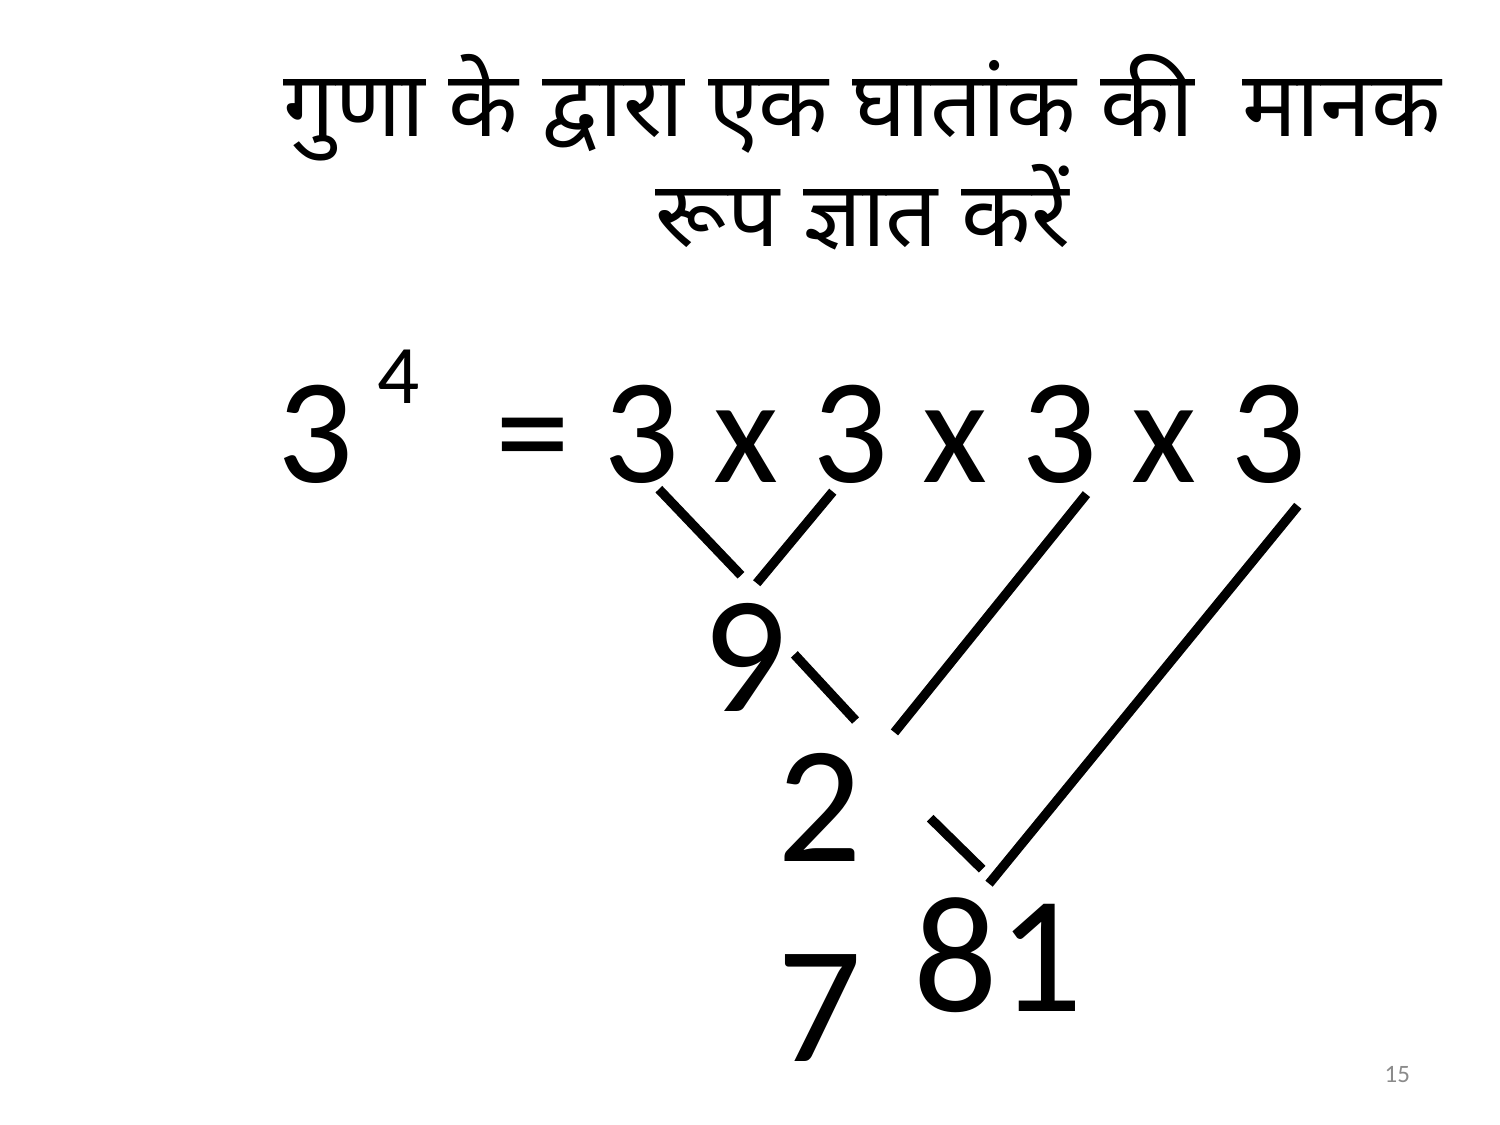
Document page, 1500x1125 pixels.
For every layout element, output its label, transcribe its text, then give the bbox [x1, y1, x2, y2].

text_box 81 [899, 837, 1098, 1053]
text_box 3 [262, 324, 368, 520]
text_box 27 [762, 687, 960, 1103]
title गुणा के द्वारा एक घातांक की मानक रूप ज्ञात करें [225, 37, 1500, 325]
text_box 9 [687, 537, 802, 753]
text_box 4 [362, 312, 435, 428]
slide_number 15 [1074, 1042, 1425, 1103]
text_box = 3 x 3 x 3 x 3 [480, 324, 1322, 520]
